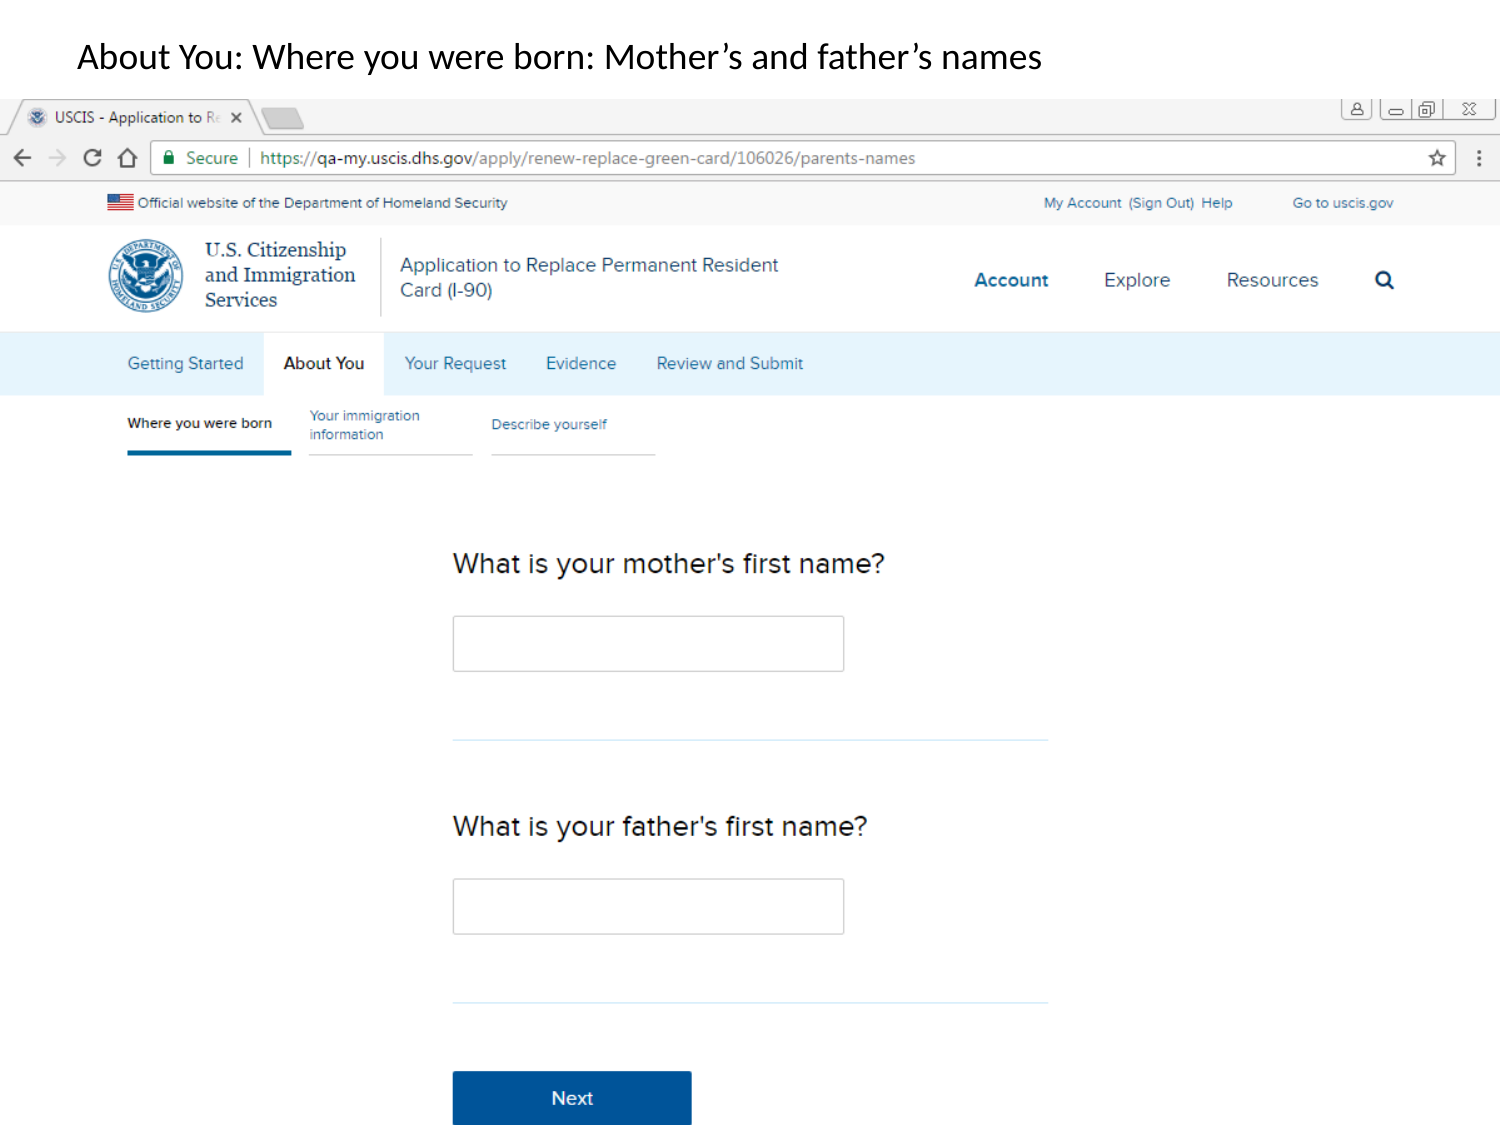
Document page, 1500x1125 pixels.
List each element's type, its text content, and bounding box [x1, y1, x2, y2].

picture [0, 99, 1500, 1125]
text_box About You: Where you were born: Mother’s and father’s names [62, 24, 1413, 85]
